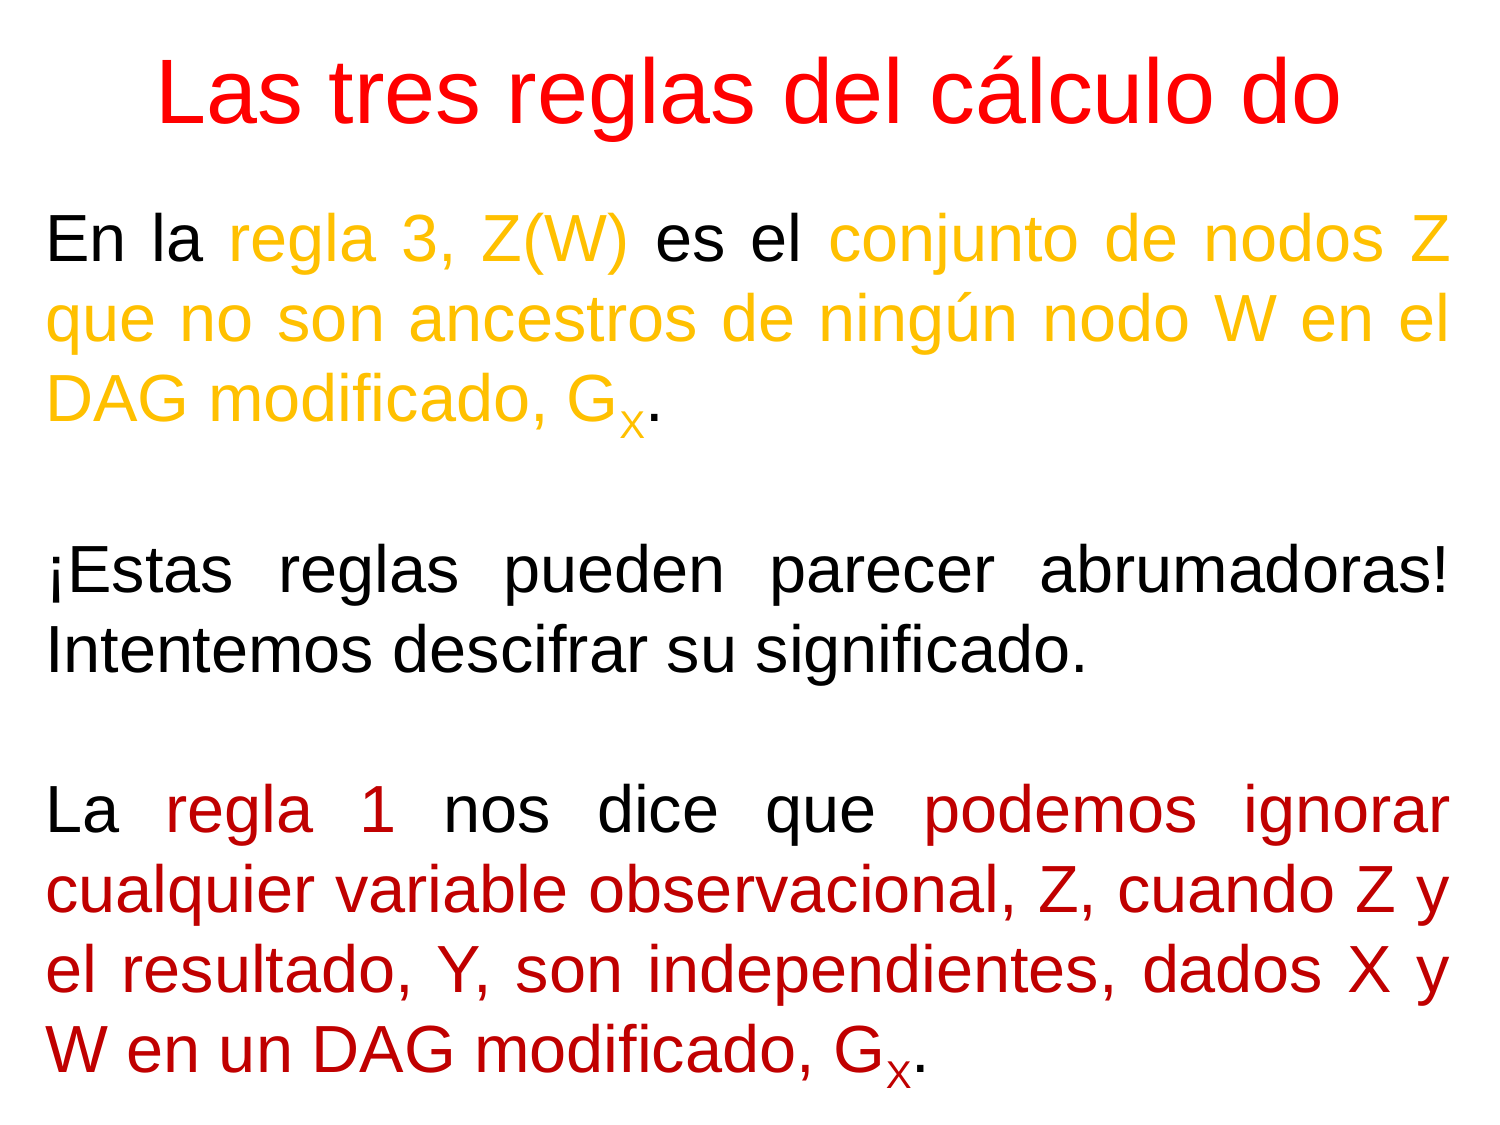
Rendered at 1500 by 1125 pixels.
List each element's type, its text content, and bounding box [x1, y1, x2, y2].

text_box En la regla 3, Z(W) es el conjunto de nodos Z que no son ancestros de ningún nodo W en el DAG modificado, GX. ¡Estas reglas pueden parecer abrumadoras! Intentemos descifrar su significado. La regla 1 nos dice que podemos ignorar cualquier variable observacional, Z, cuando Z y el resultado, Y, son independientes, dados X y W en un DAG modificado, GX. [30, 187, 1466, 1104]
title Las tres reglas del cálculo do [0, 0, 1500, 188]
